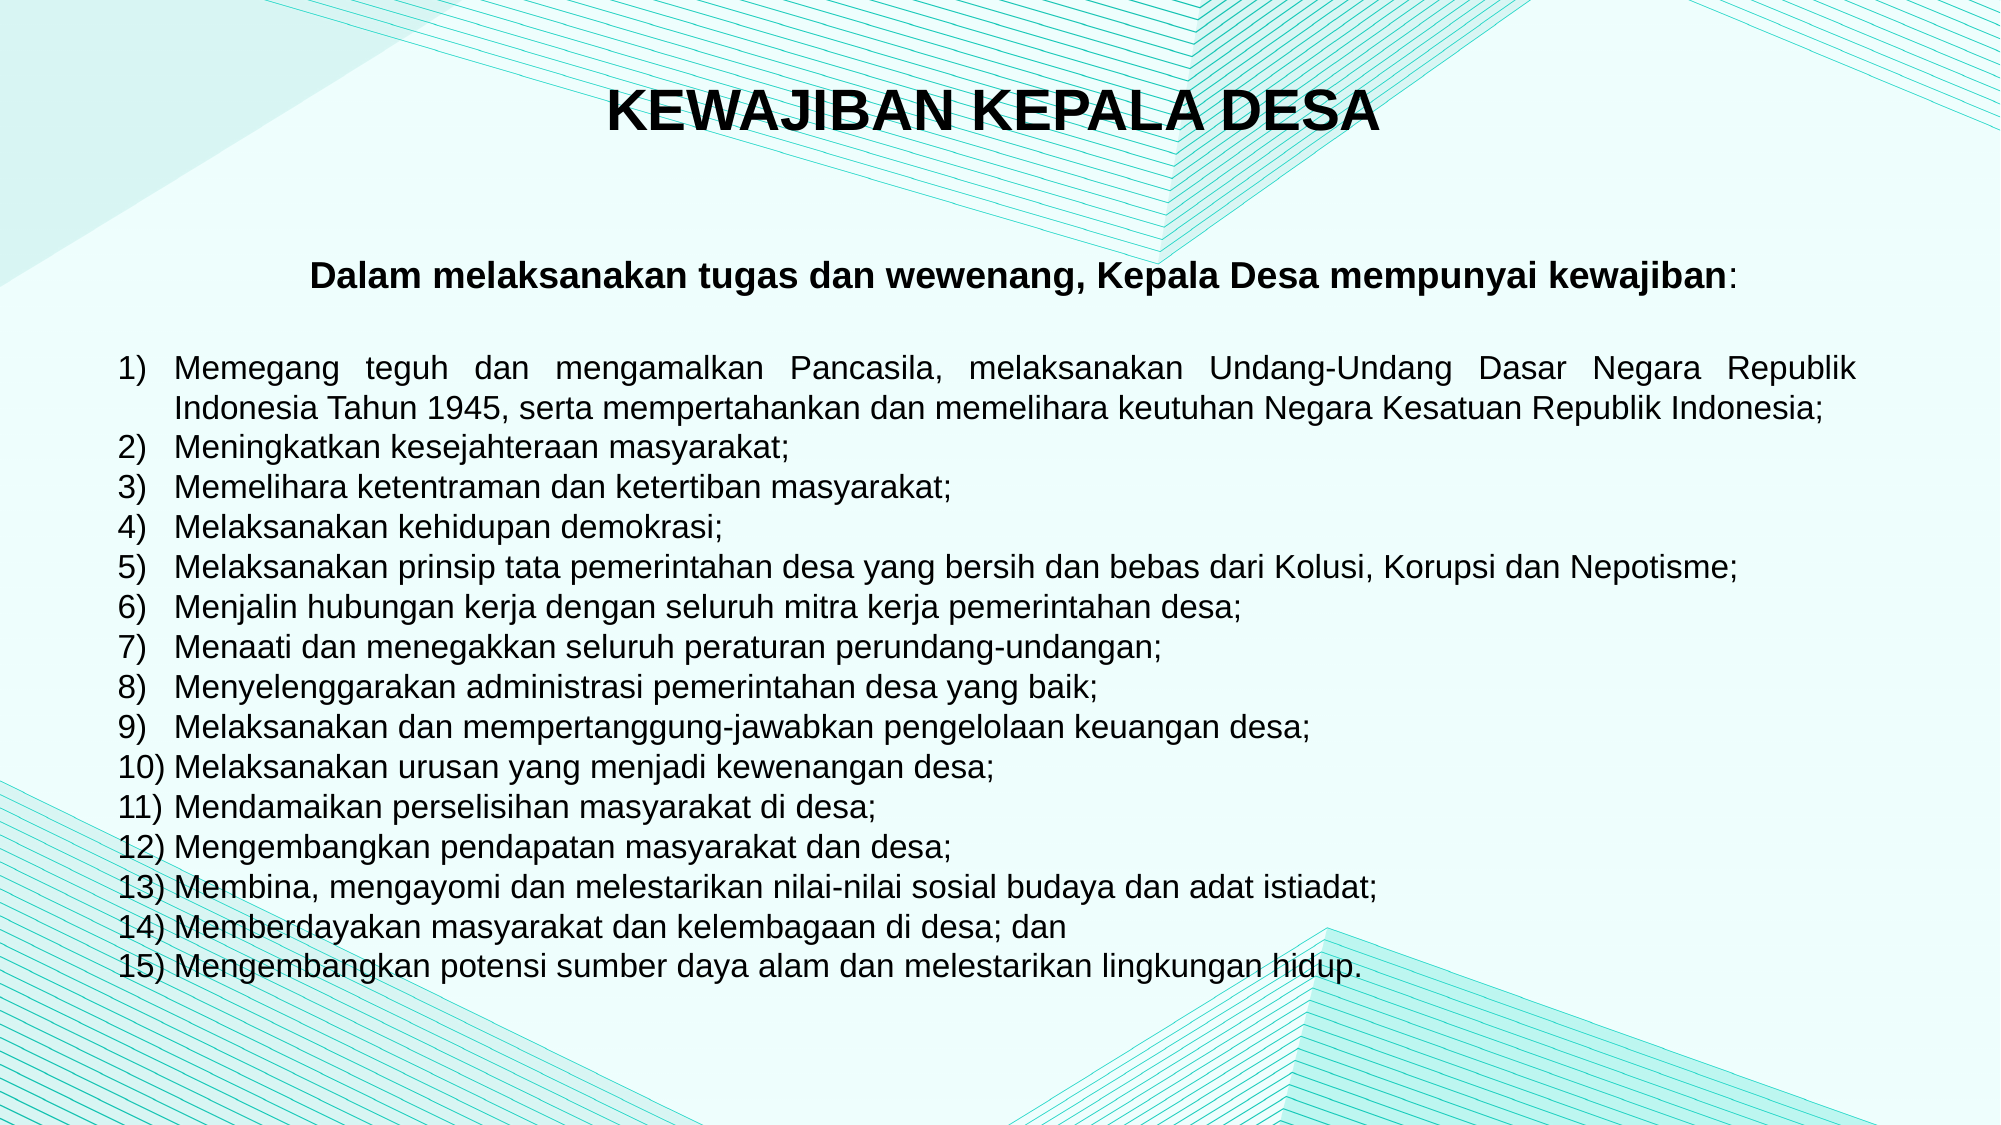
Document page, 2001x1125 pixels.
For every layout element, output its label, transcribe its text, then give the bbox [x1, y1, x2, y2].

picture [0, 0, 2001, 1125]
title KEWAJIBAN KEPALA DESA [0, 3, 1989, 221]
text_box Dalam melaksanakan tugas dan wewenang, Kepala Desa mempunyai kewajiban: Memegang teguh dan mengamalkan Pancasila, melaksanakan Undang-Undang Dasar Negara Republik Indonesia Tahun 1945, serta mempertahankan dan memelihara keutuhan Negara Kesatuan Republik Indonesia; Meningkatkan kesejahteraan masyarakat; Memelihara ketentraman dan ketertiban masyarakat; Melaksanakan kehidupan demokrasi; Melaksanakan prinsip tata pemerintahan desa yang bersih dan bebas dari Kolusi, Korupsi dan Nepotisme; Menjalin hubungan kerja dengan seluruh mitra kerja pemerintahan desa; Menaati dan menegakkan seluruh peraturan perundang-undangan; Menyelenggarakan administrasi pemerintahan desa yang baik; Melaksanakan dan mempertanggung-jawabkan pengelolaan keuangan desa; Melaksanakan urusan yang menjadi kewenangan desa; Mendamaikan perselisihan masyarakat di desa; Mengembangkan pendapatan masyarakat dan desa; Membina, mengayomi dan melestarikan nilai-nilai sosial budaya dan adat istiadat; Memberdayakan masyarakat dan kelembagaan di desa; dan Mengembangkan potensi sumber daya alam dan melestarikan lingkungan hidup. [102, 243, 1874, 992]
